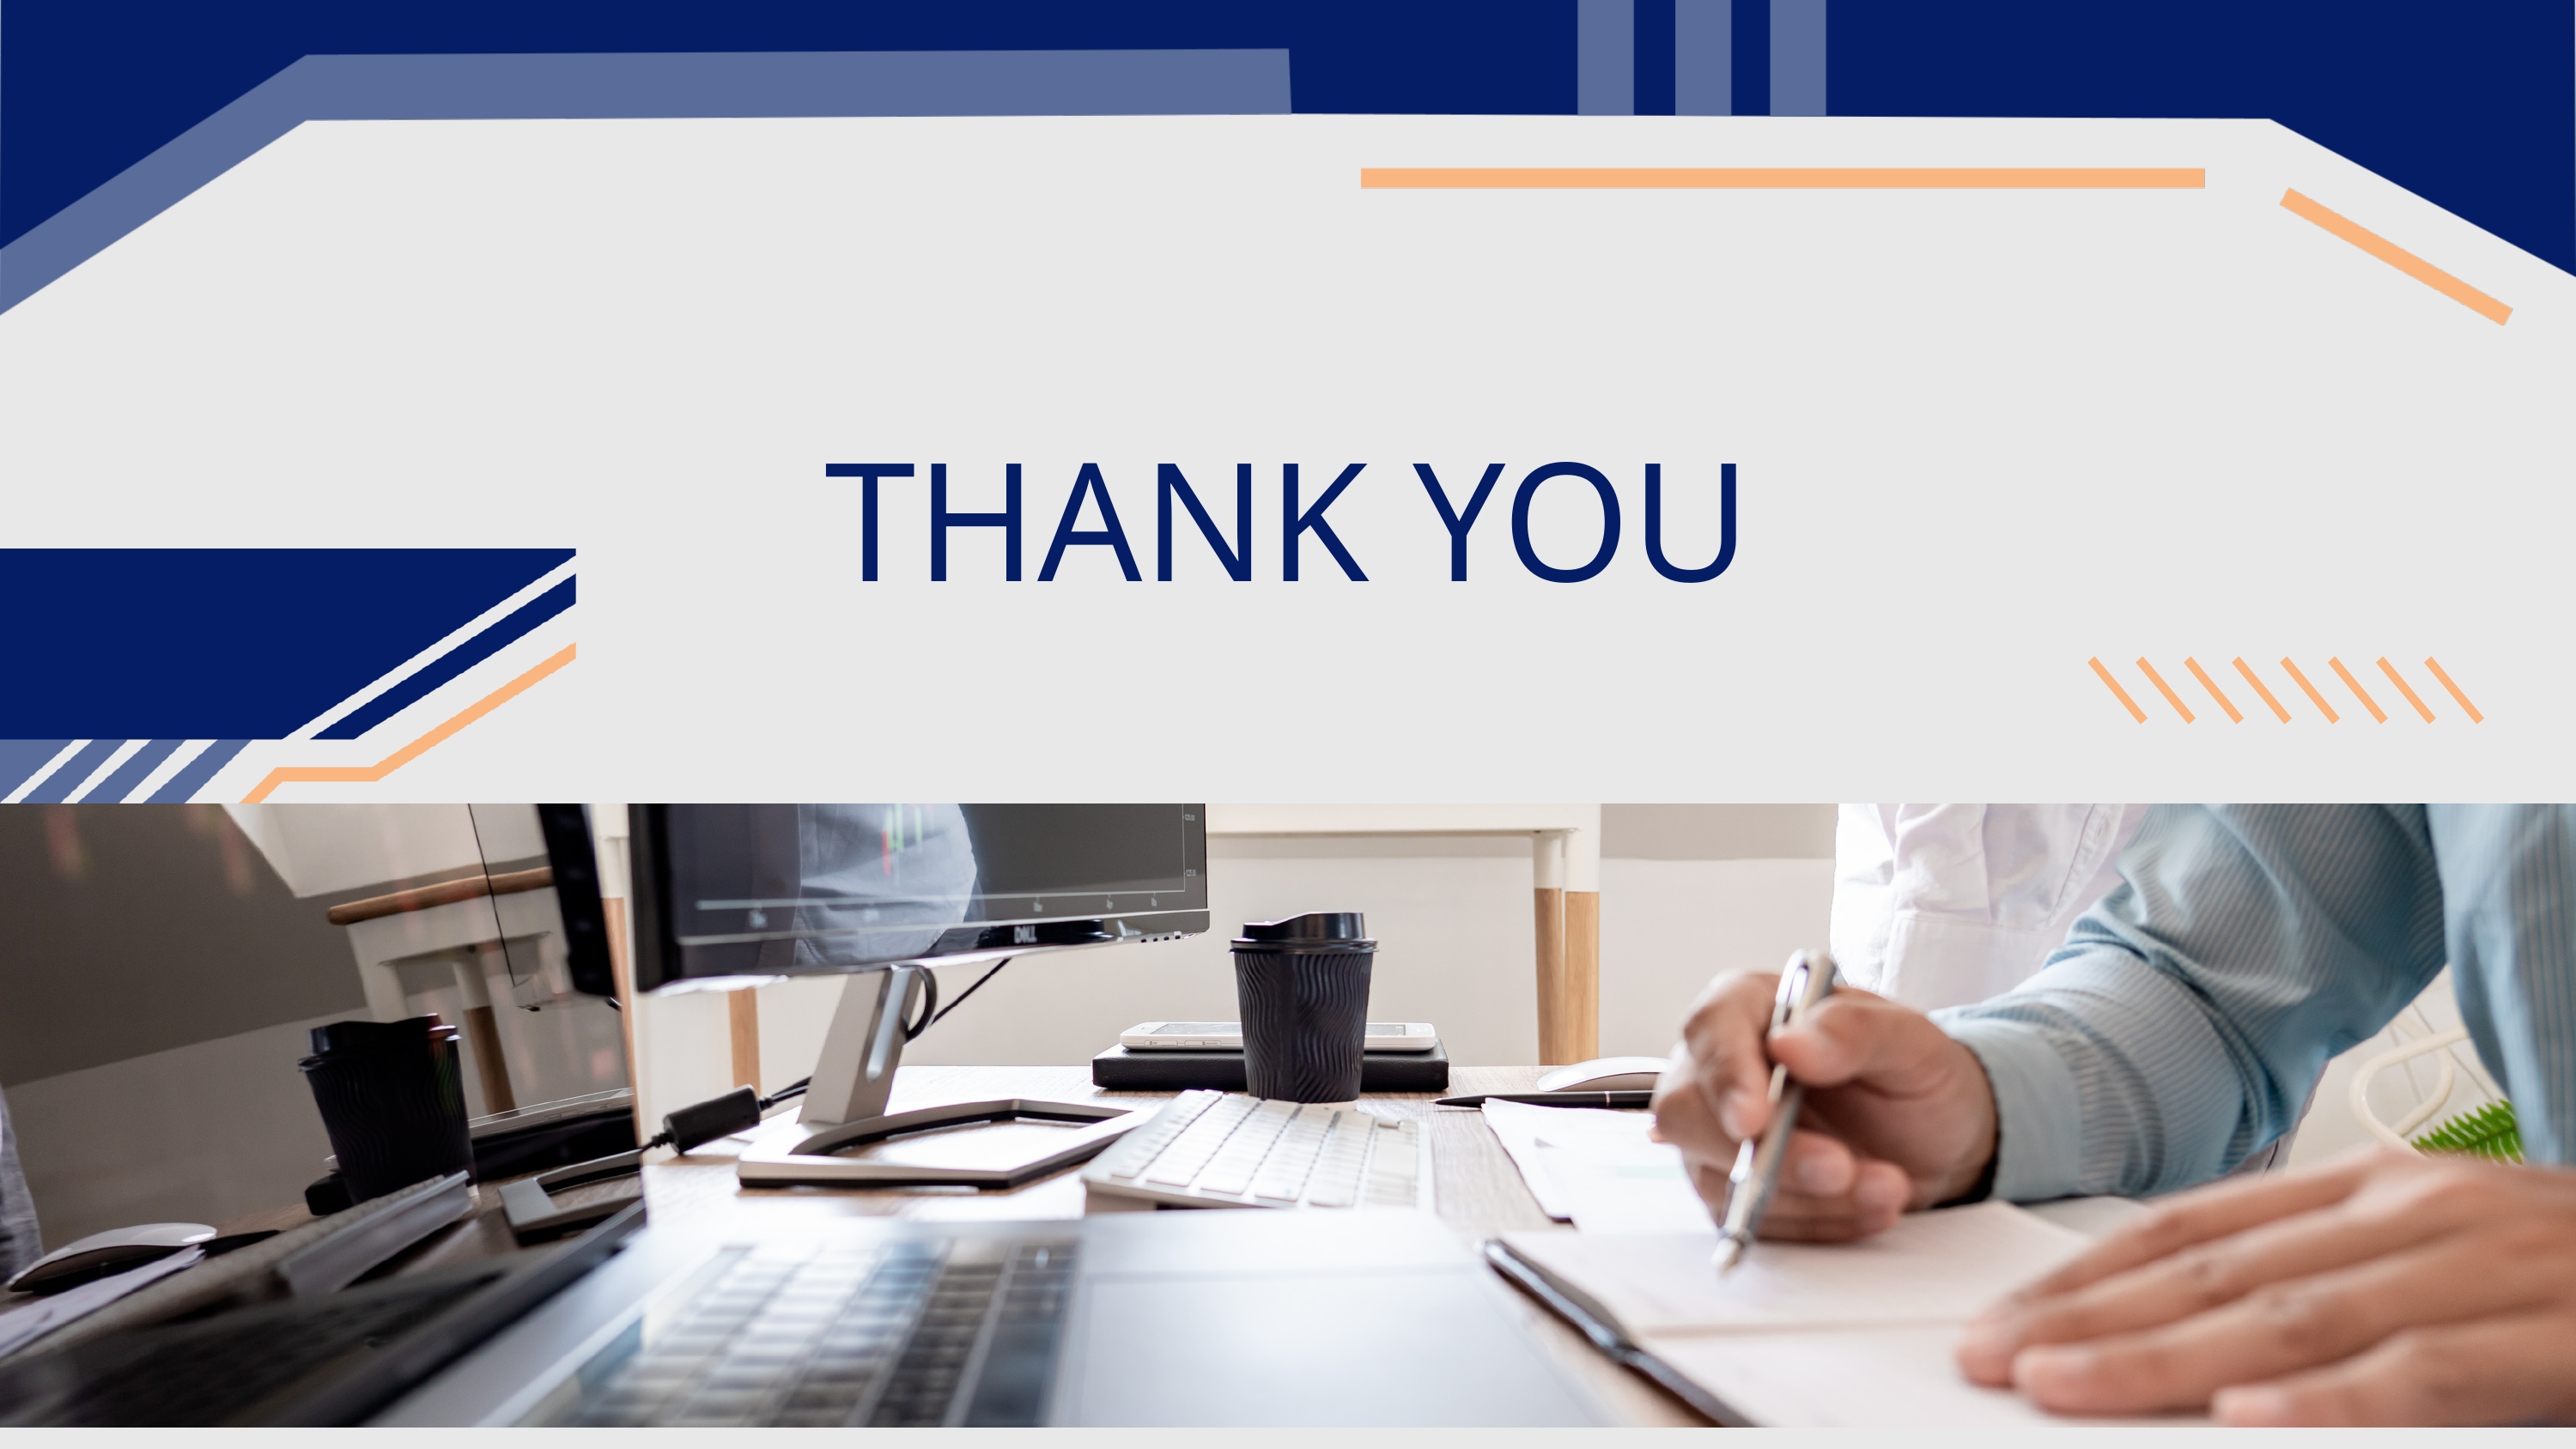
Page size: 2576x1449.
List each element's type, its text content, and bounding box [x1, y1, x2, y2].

text_box THANK YOU [229, 417, 2347, 615]
text_box [0, 549, 576, 802]
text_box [0, 803, 2576, 1428]
text_box [0, 0, 2576, 326]
